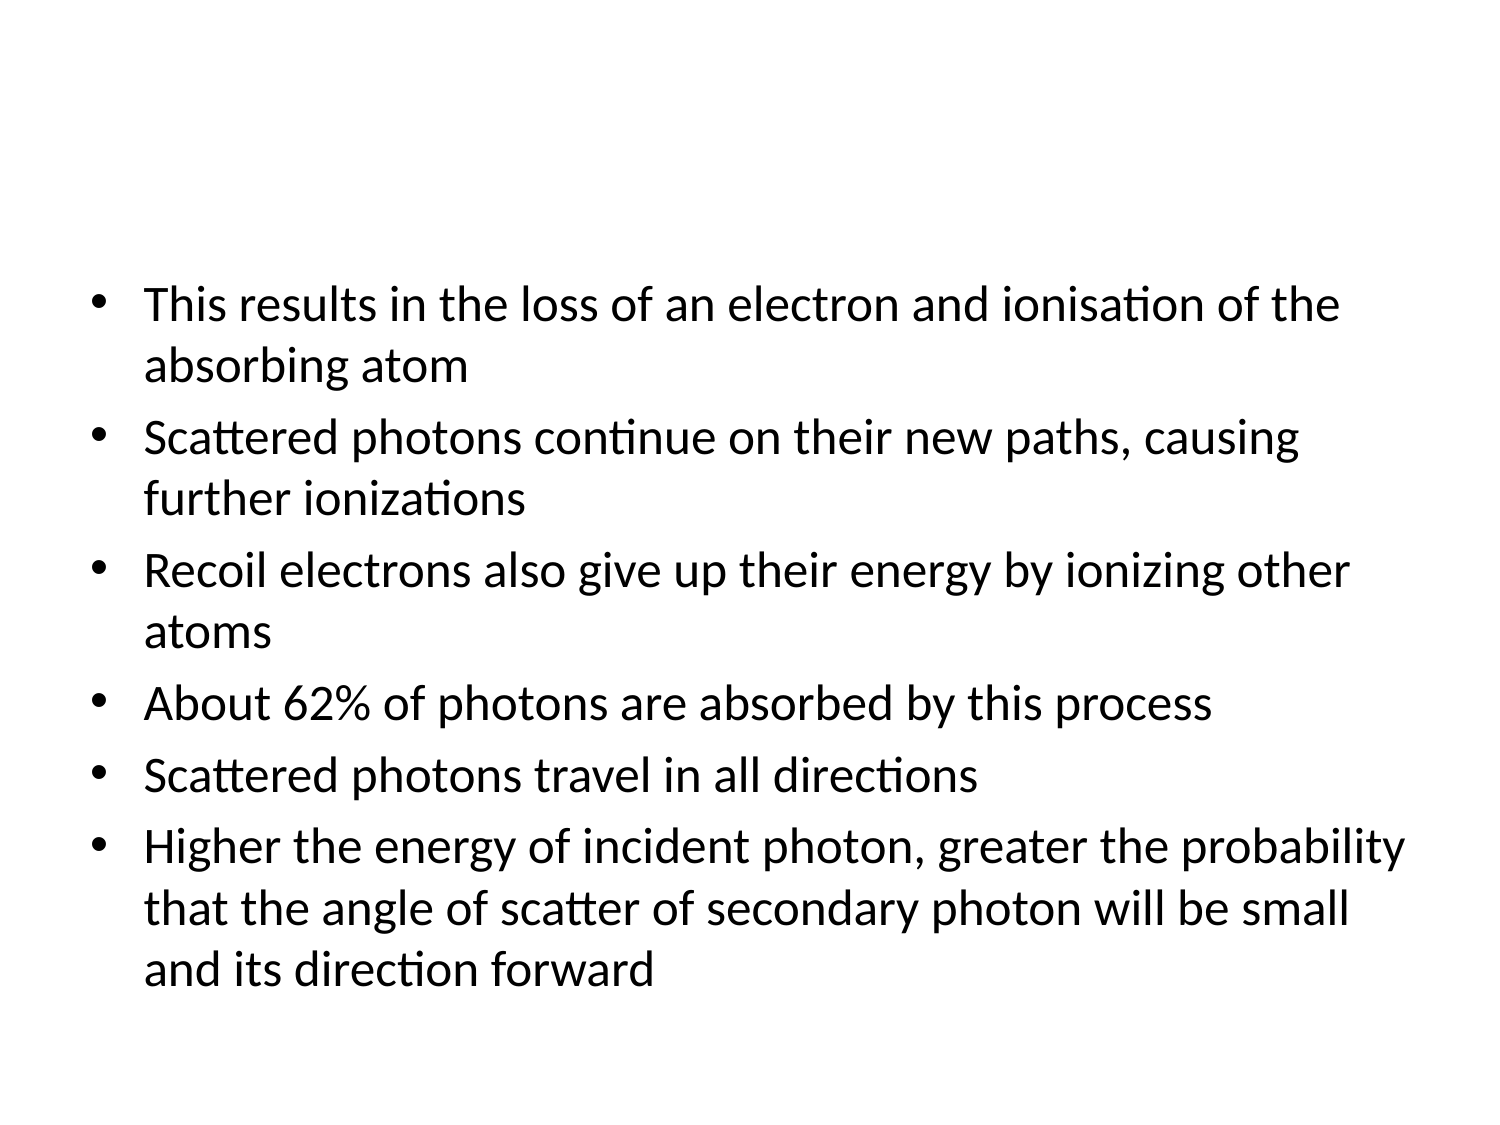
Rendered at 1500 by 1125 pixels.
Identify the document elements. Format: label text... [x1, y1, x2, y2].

list This results in the loss of an electron and ionisation of the absorbing atom Scattered photons continue on their new paths, causing further ionizations Recoil electrons also give up their energy by ionizing other atoms About 62% of photons are absorbed by this process Scattered photons travel in all directions Higher the energy of incident photon, greater the probability that the angle of scatter of secondary photon will be small and its direction forward [75, 262, 1425, 1005]
